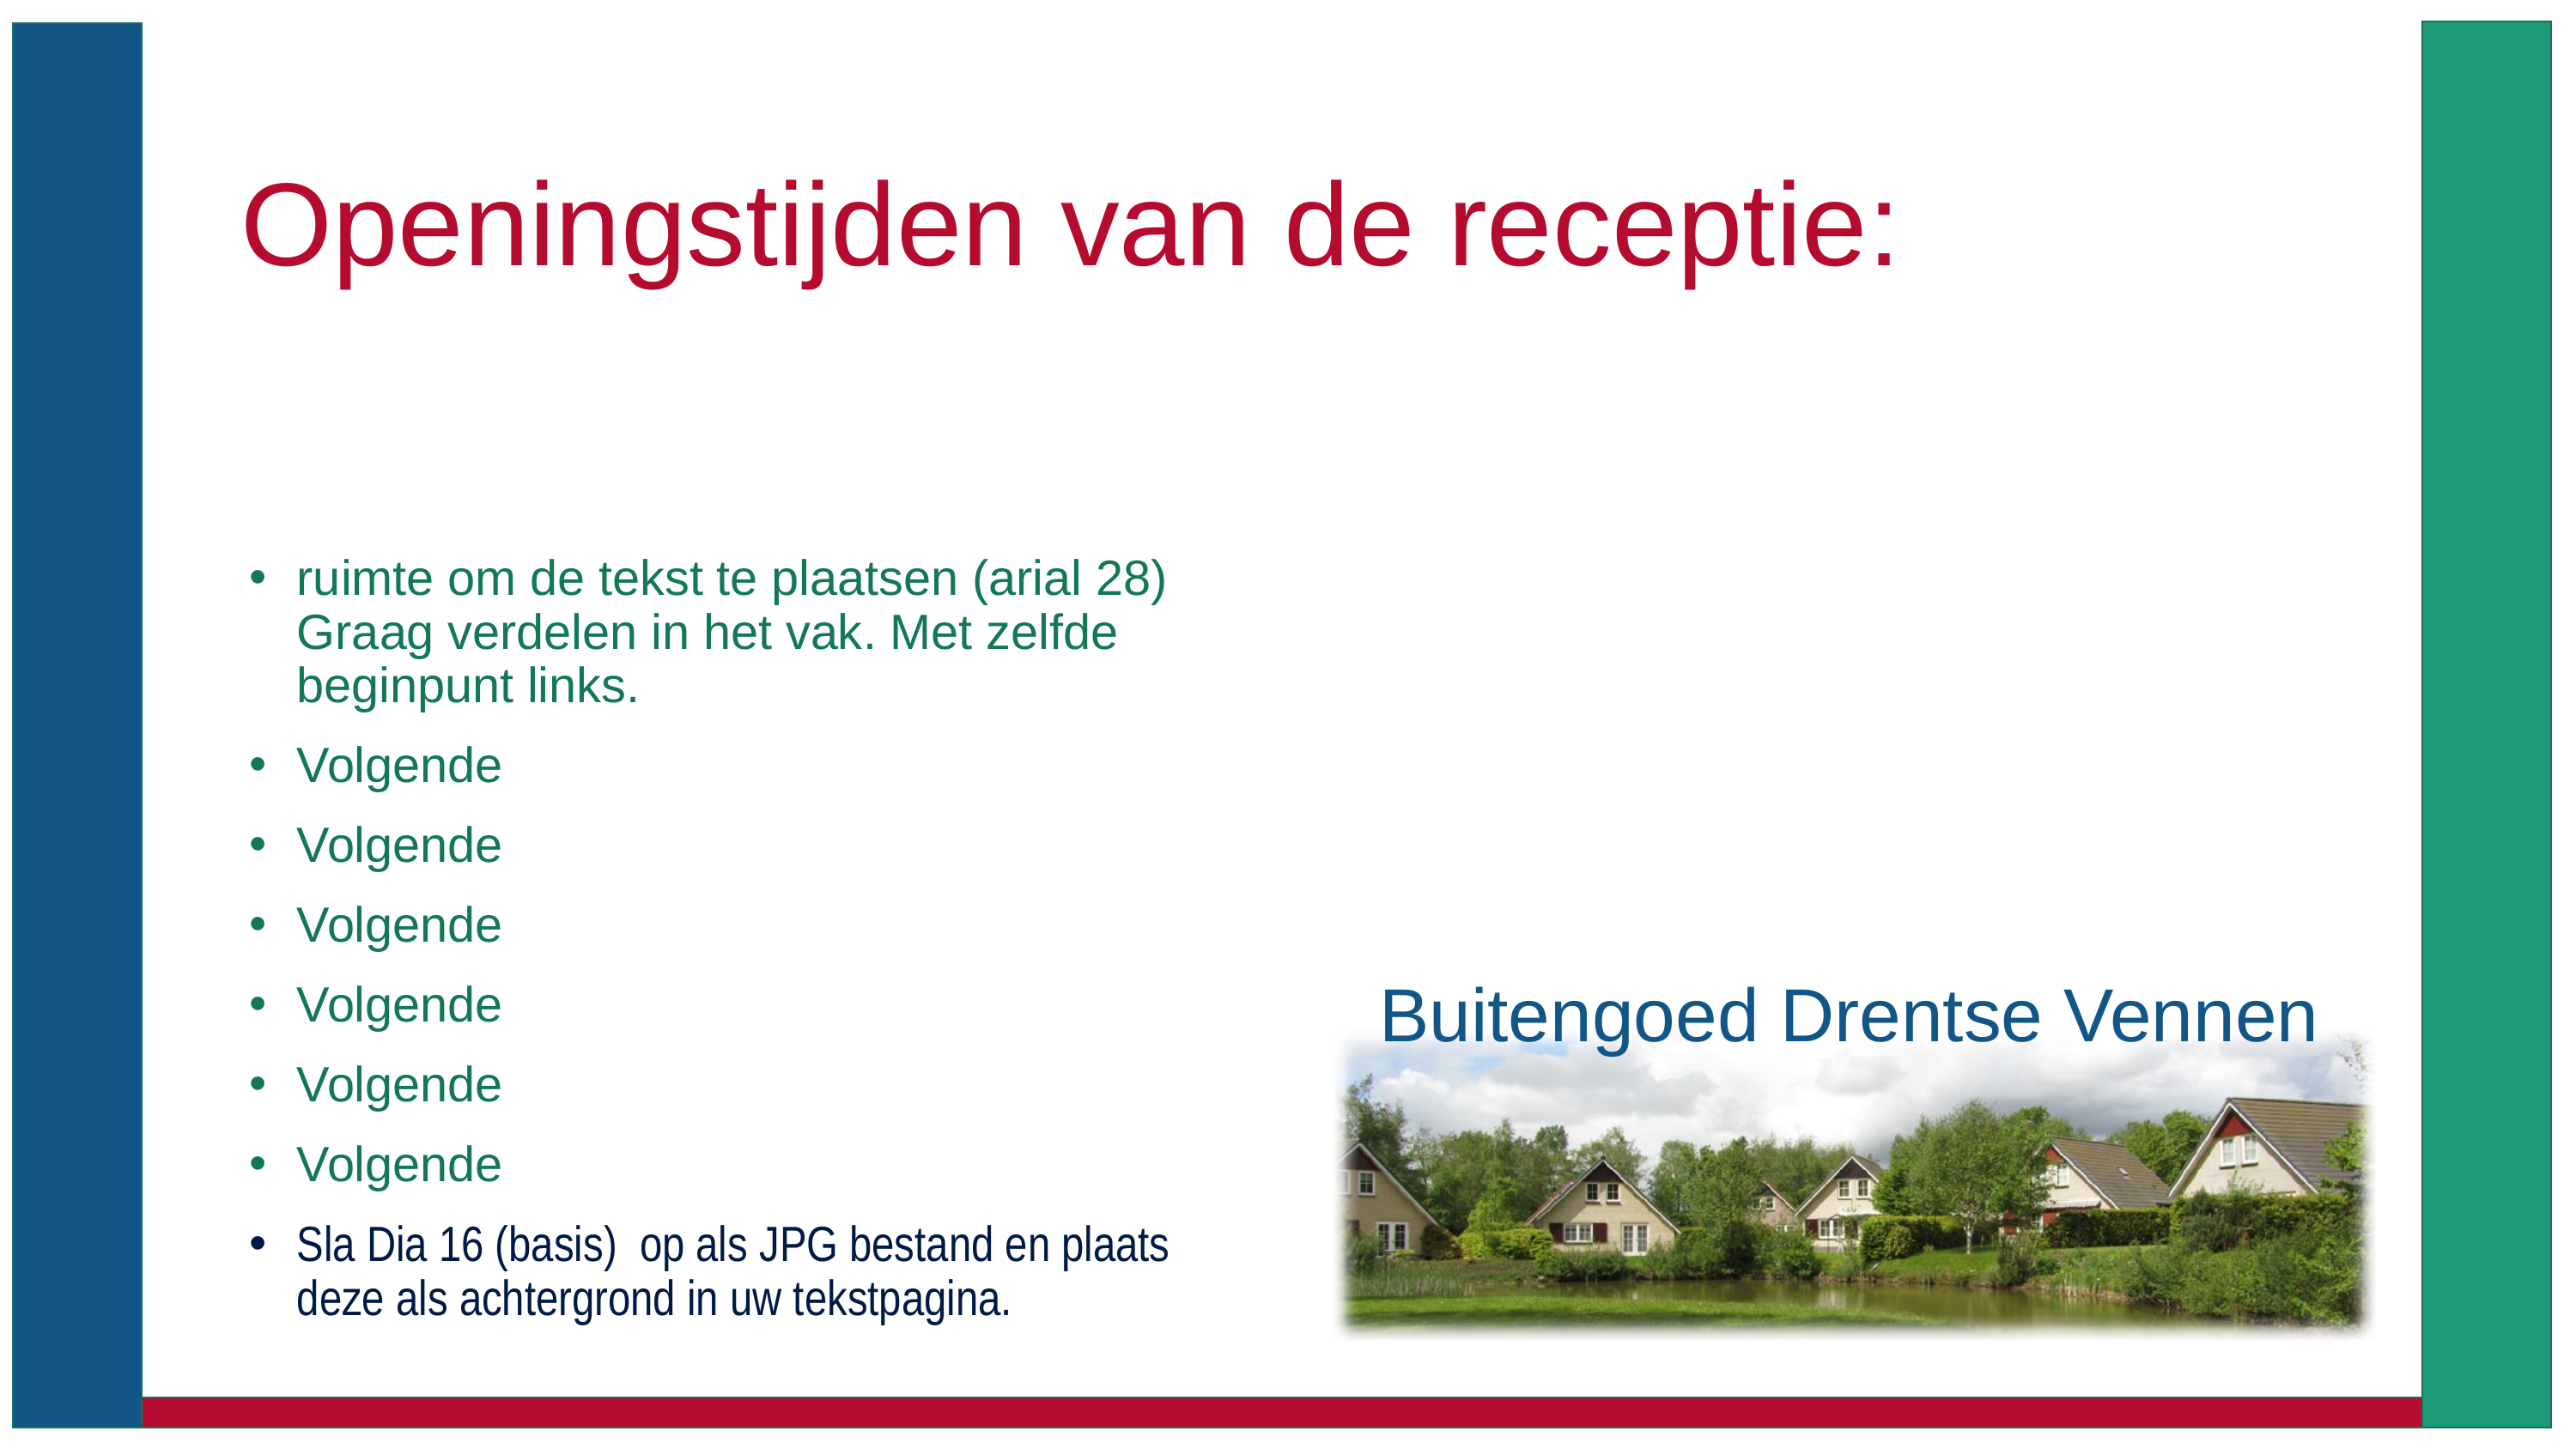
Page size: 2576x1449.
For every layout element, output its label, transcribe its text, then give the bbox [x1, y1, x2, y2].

text_box [141, 1397, 2423, 1428]
text_box [12, 22, 143, 1428]
title Openingstijden van de receptie: [228, 87, 2399, 367]
list ruimte om de tekst te plaatsen (arial 28) Graag verdelen in het vak. Met zelfde beginpunt links. Volgende Volgende Volgende Volgende Volgende Volgende Sla Dia 16 (basis) op als JPG bestand en plaats deze als achtergrond in uw tekstpagina. [236, 460, 1281, 1341]
picture [1332, 1028, 2376, 1341]
list Buitengoed Drentse Vennen [1303, 430, 2399, 1341]
text_box [2421, 21, 2552, 1428]
